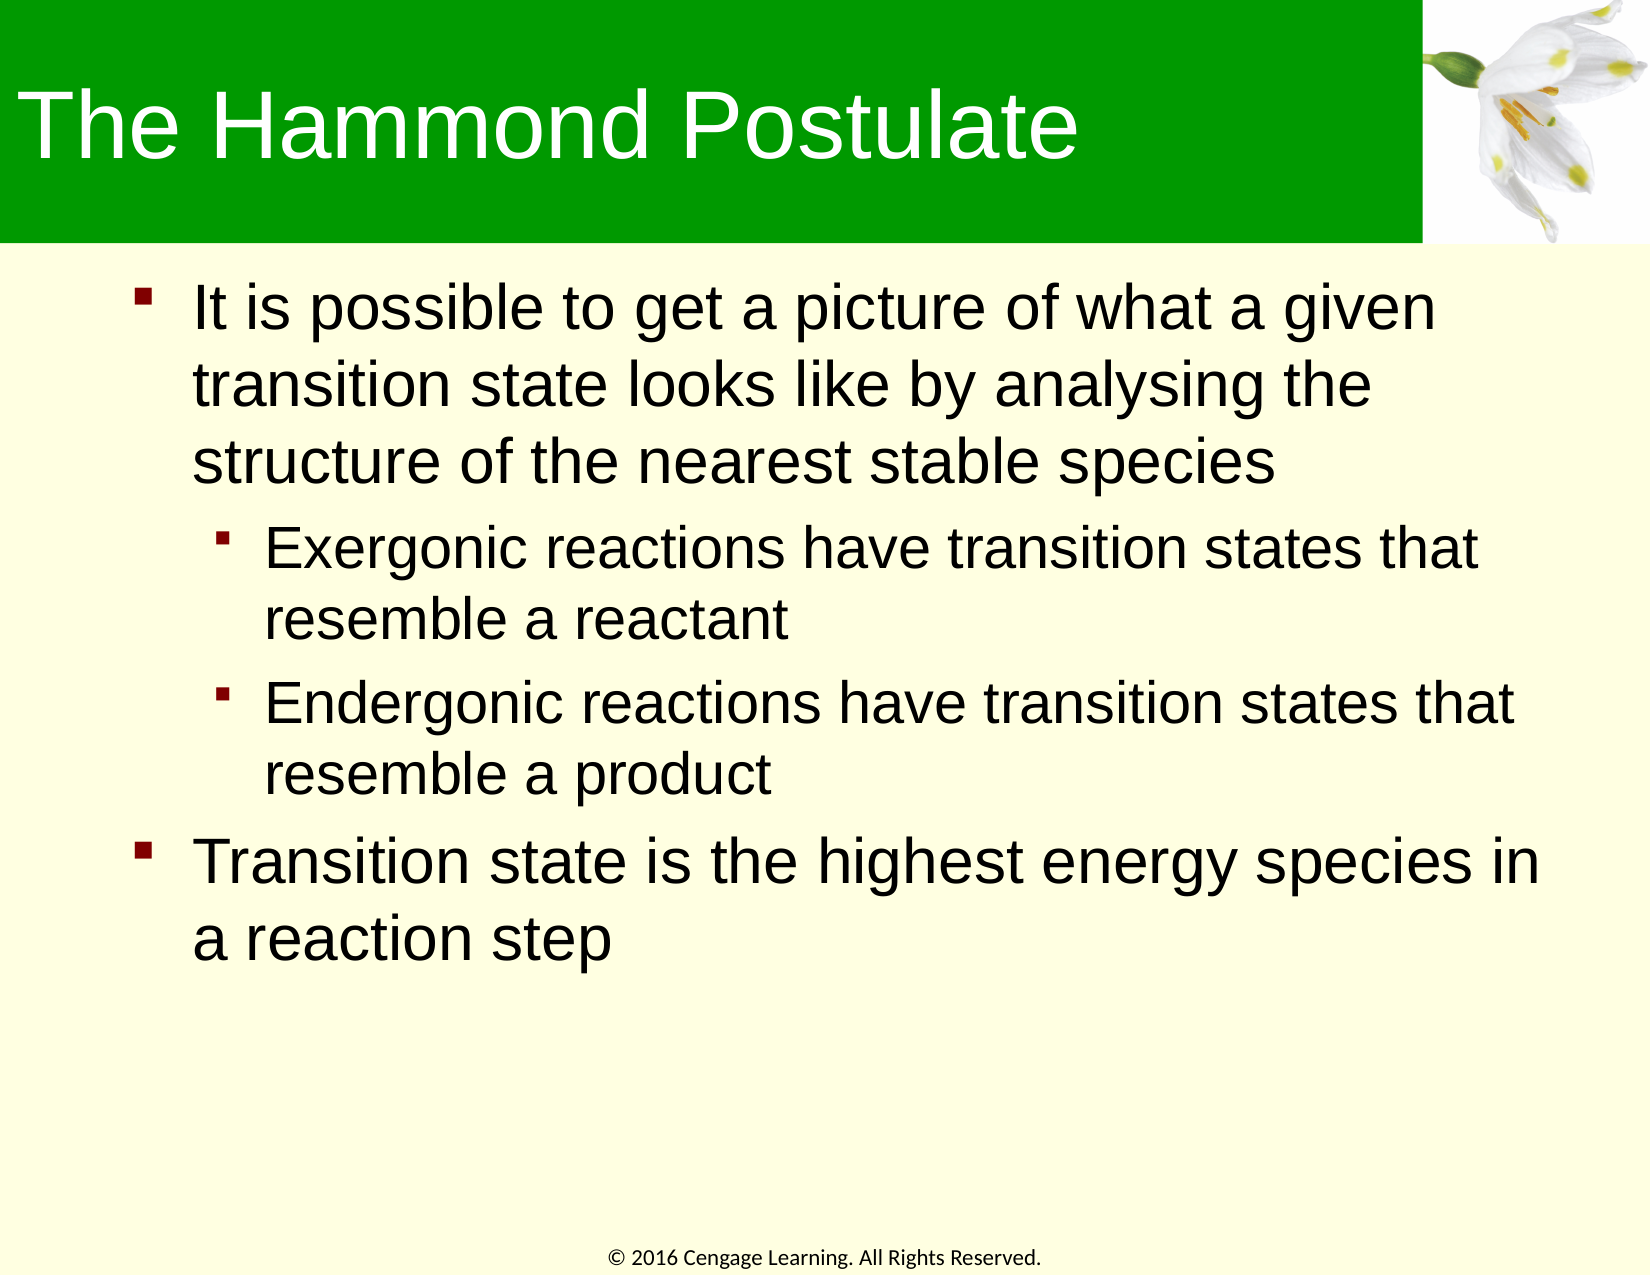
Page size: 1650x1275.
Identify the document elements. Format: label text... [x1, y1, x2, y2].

list It is possible to get a picture of what a given transition state looks like by analysing the structure of the nearest stable species Exergonic reactions have transition states that resemble a reactant Endergonic reactions have transition states that resemble a product Transition state is the highest energy species in a reaction step [113, 257, 1595, 1207]
picture [1422, 0, 1650, 244]
title The Hammond Postulate [0, 0, 1417, 241]
